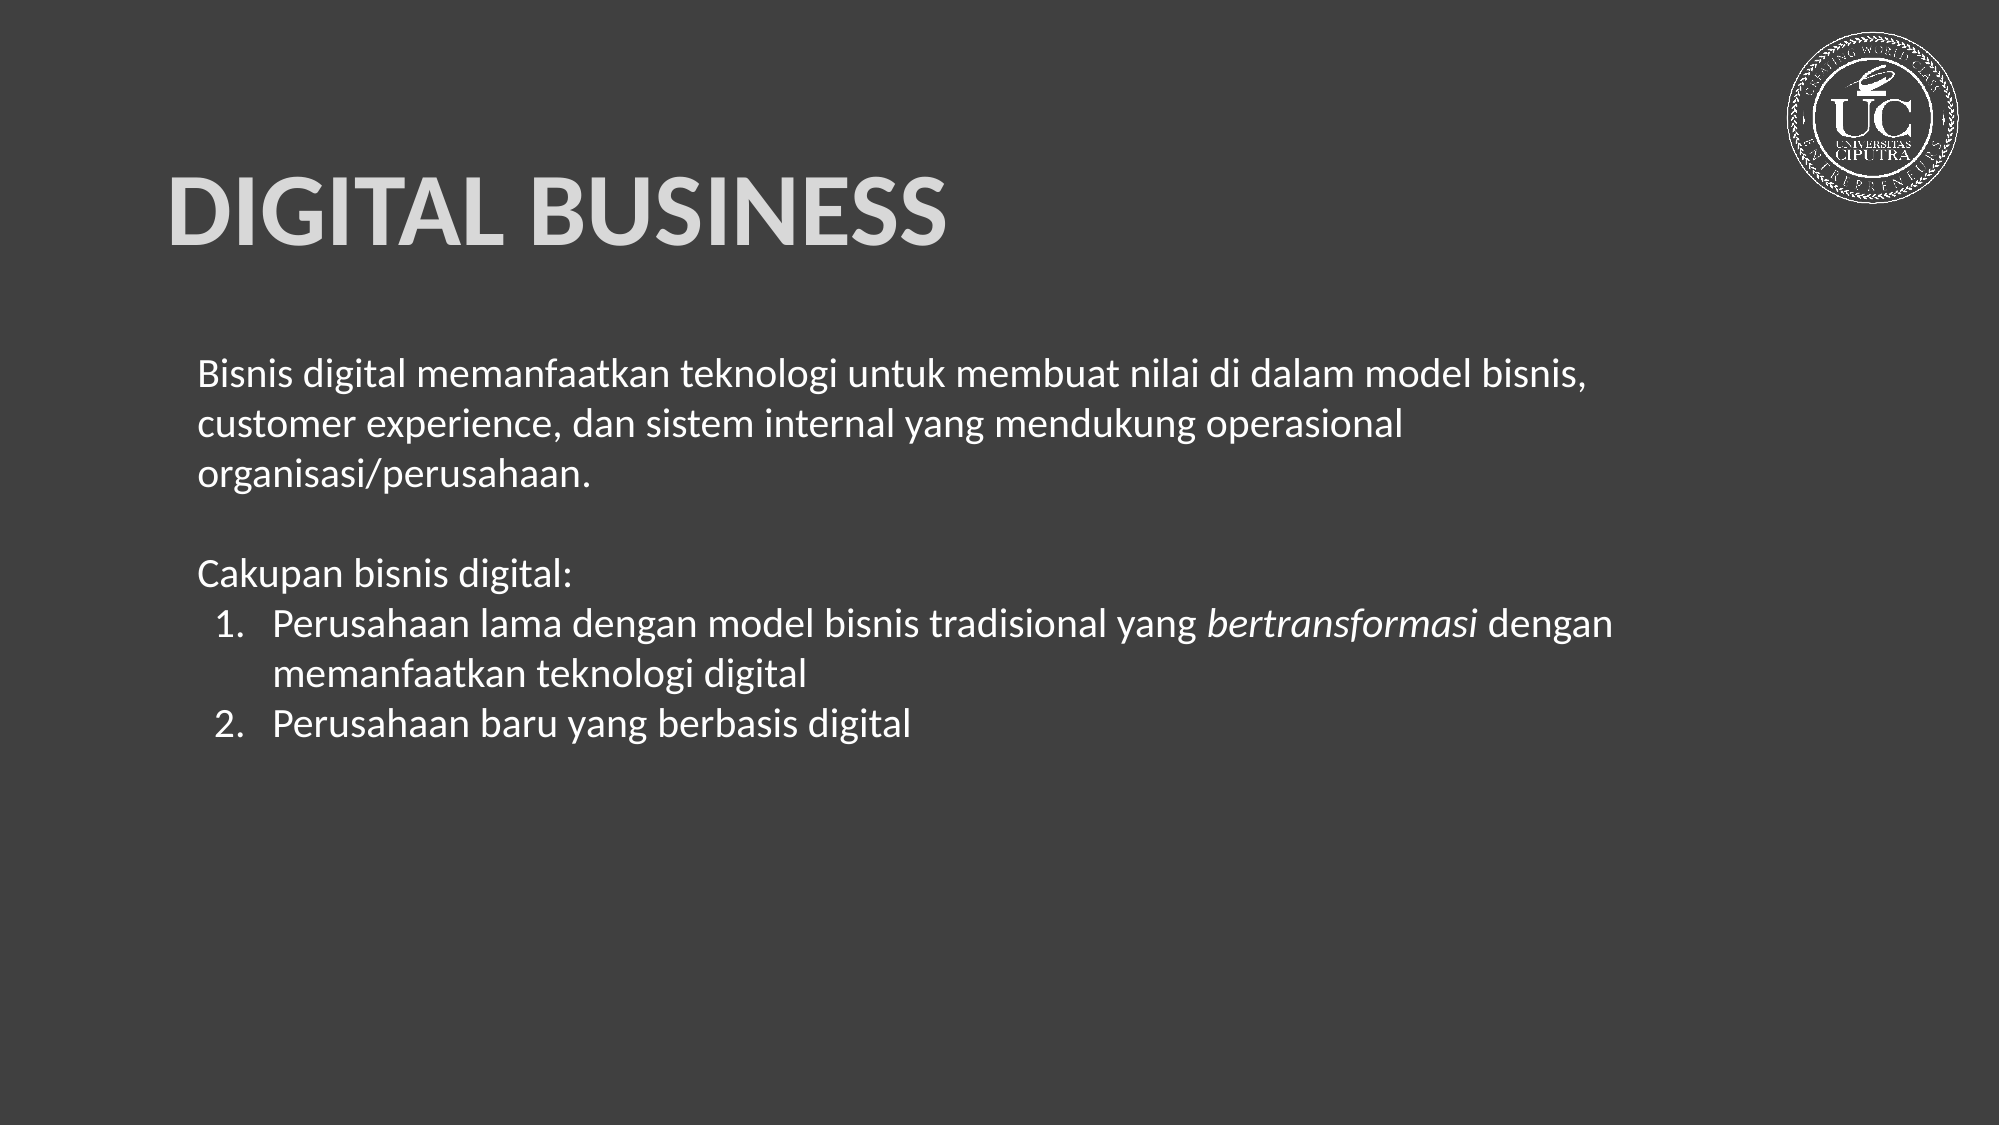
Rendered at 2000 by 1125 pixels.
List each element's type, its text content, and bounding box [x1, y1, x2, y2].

picture [1782, 27, 1963, 208]
text_box DIGITAL BUSINESS [147, 131, 1740, 291]
text_box Bisnis digital memanfaatkan teknologi untuk membuat nilai di dalam model bisnis, customer experience, dan sistem internal yang mendukung operasional organisasi/perusahaan. Cakupan bisnis digital: Perusahaan lama dengan model bisnis tradisional yang bertransformasi dengan memanfaatkan teknologi digital Perusahaan baru yang berbasis digital [182, 330, 1740, 762]
